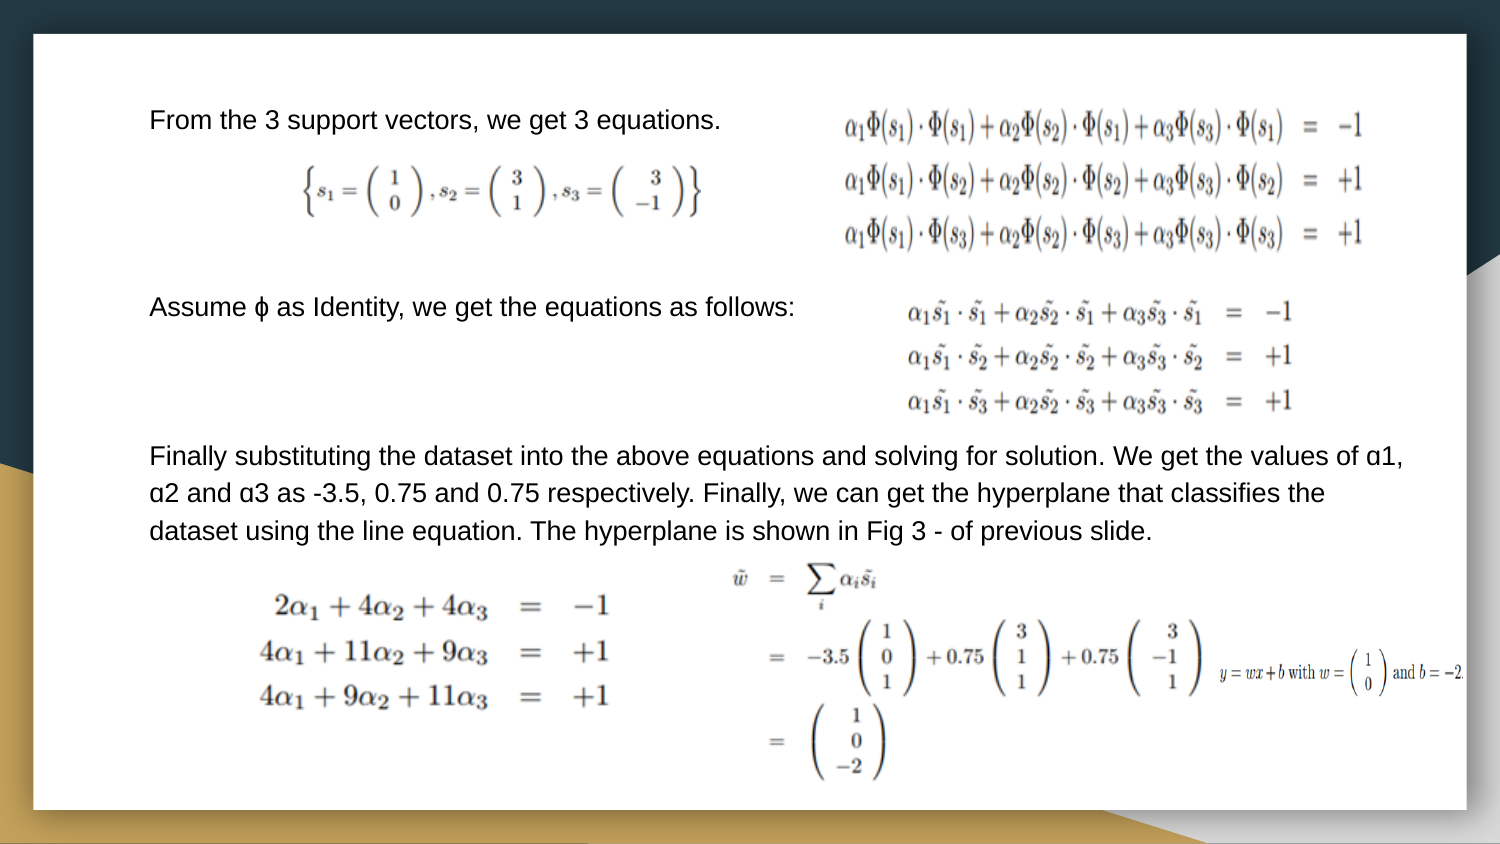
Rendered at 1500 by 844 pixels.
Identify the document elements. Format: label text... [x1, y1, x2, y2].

picture [1218, 648, 1463, 699]
picture [843, 107, 1366, 265]
picture [730, 560, 1203, 787]
picture [907, 298, 1295, 423]
list From the 3 support vectors, we get 3 equations. Assume ɸ as Identity, we get the equations as follows: Finally substituting the dataset into the above equations and solving for solution. We get the values of ɑ1, ɑ2 and ɑ3 as -3.5, 0.75 and 0.75 respectively. Finally, we can get the hyperplane that classifies the dataset using the line equation. The hyperplane is shown in Fig 3 - of previous slide. [134, 82, 1436, 801]
picture [303, 158, 701, 225]
picture [257, 586, 616, 716]
